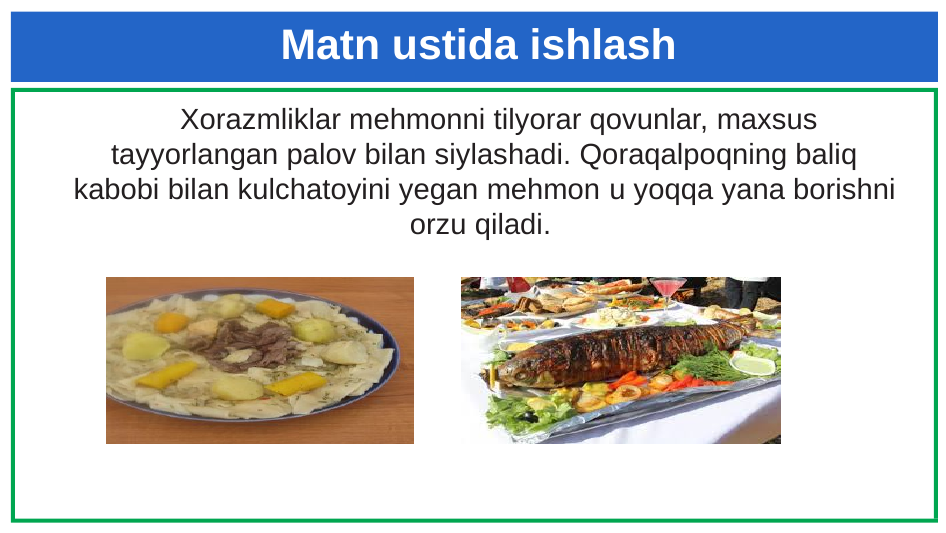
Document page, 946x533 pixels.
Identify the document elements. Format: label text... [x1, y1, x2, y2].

list Xorazmliklar mehmonni tilyorar qovunlar, maxsus tayyorlangan palov bilan siylashadi. Qoraqalpoqning baliq kabobi bilan kulchatoyini yegan mehmon u yoqqa yana borishni orzu qiladi. [71, 100, 899, 243]
picture [460, 277, 781, 444]
picture [106, 277, 415, 444]
title Matn ustida ishlash [24, 16, 934, 69]
